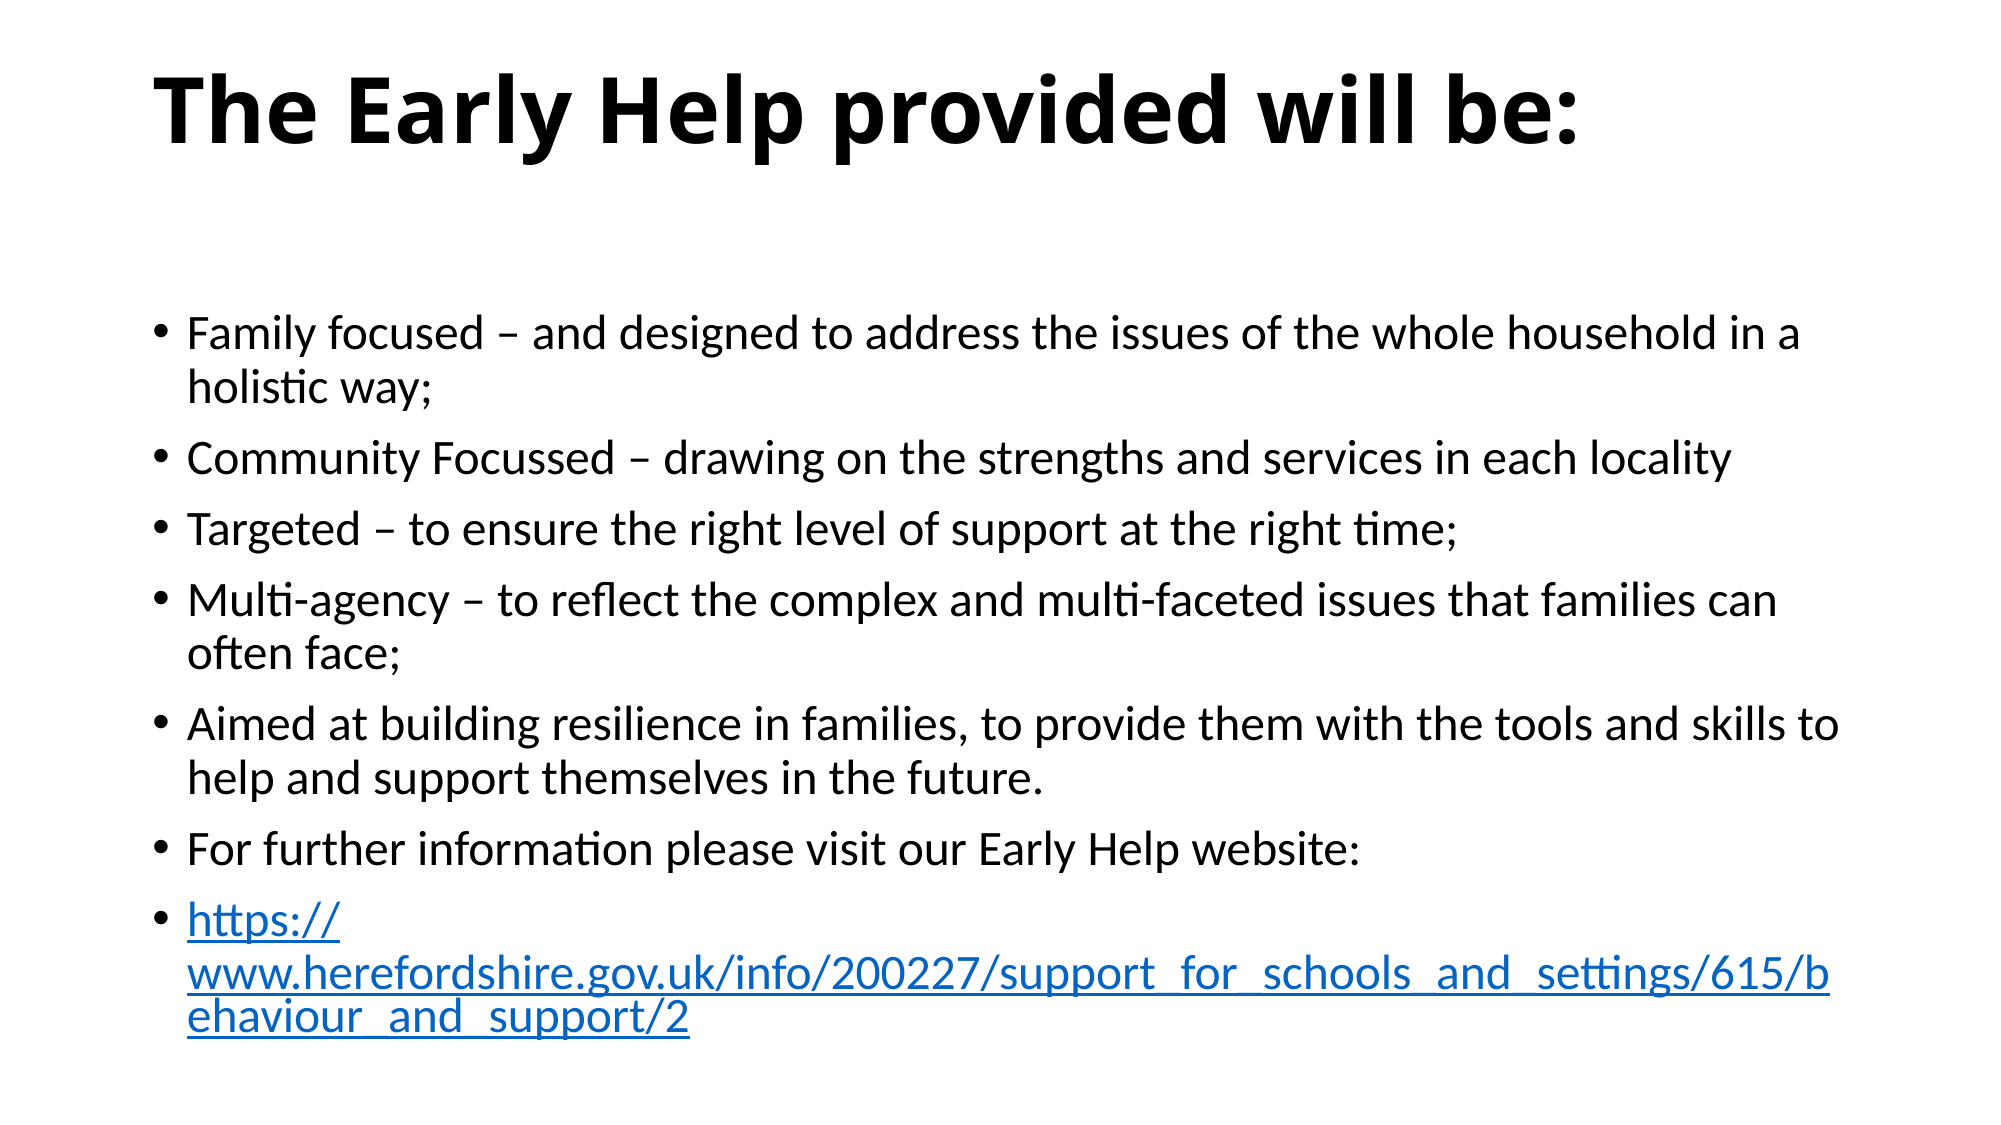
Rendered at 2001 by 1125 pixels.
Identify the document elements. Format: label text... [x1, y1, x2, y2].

list Family focused – and designed to address the issues of the whole household in a holistic way; Community Focussed – drawing on the strengths and services in each locality Targeted – to ensure the right level of support at the right time; Multi-agency – to reflect the complex and multi-faceted issues that families can often face; Aimed at building resilience in families, to provide them with the tools and skills to help and support themselves in the future. For further information please visit our Early Help website: https://www.herefordshire.gov.uk/info/200227/support_for_schools_and_settings/615/behaviour_and_support/2 [137, 299, 1863, 1014]
title The Early Help provided will be: [137, 59, 1863, 278]
